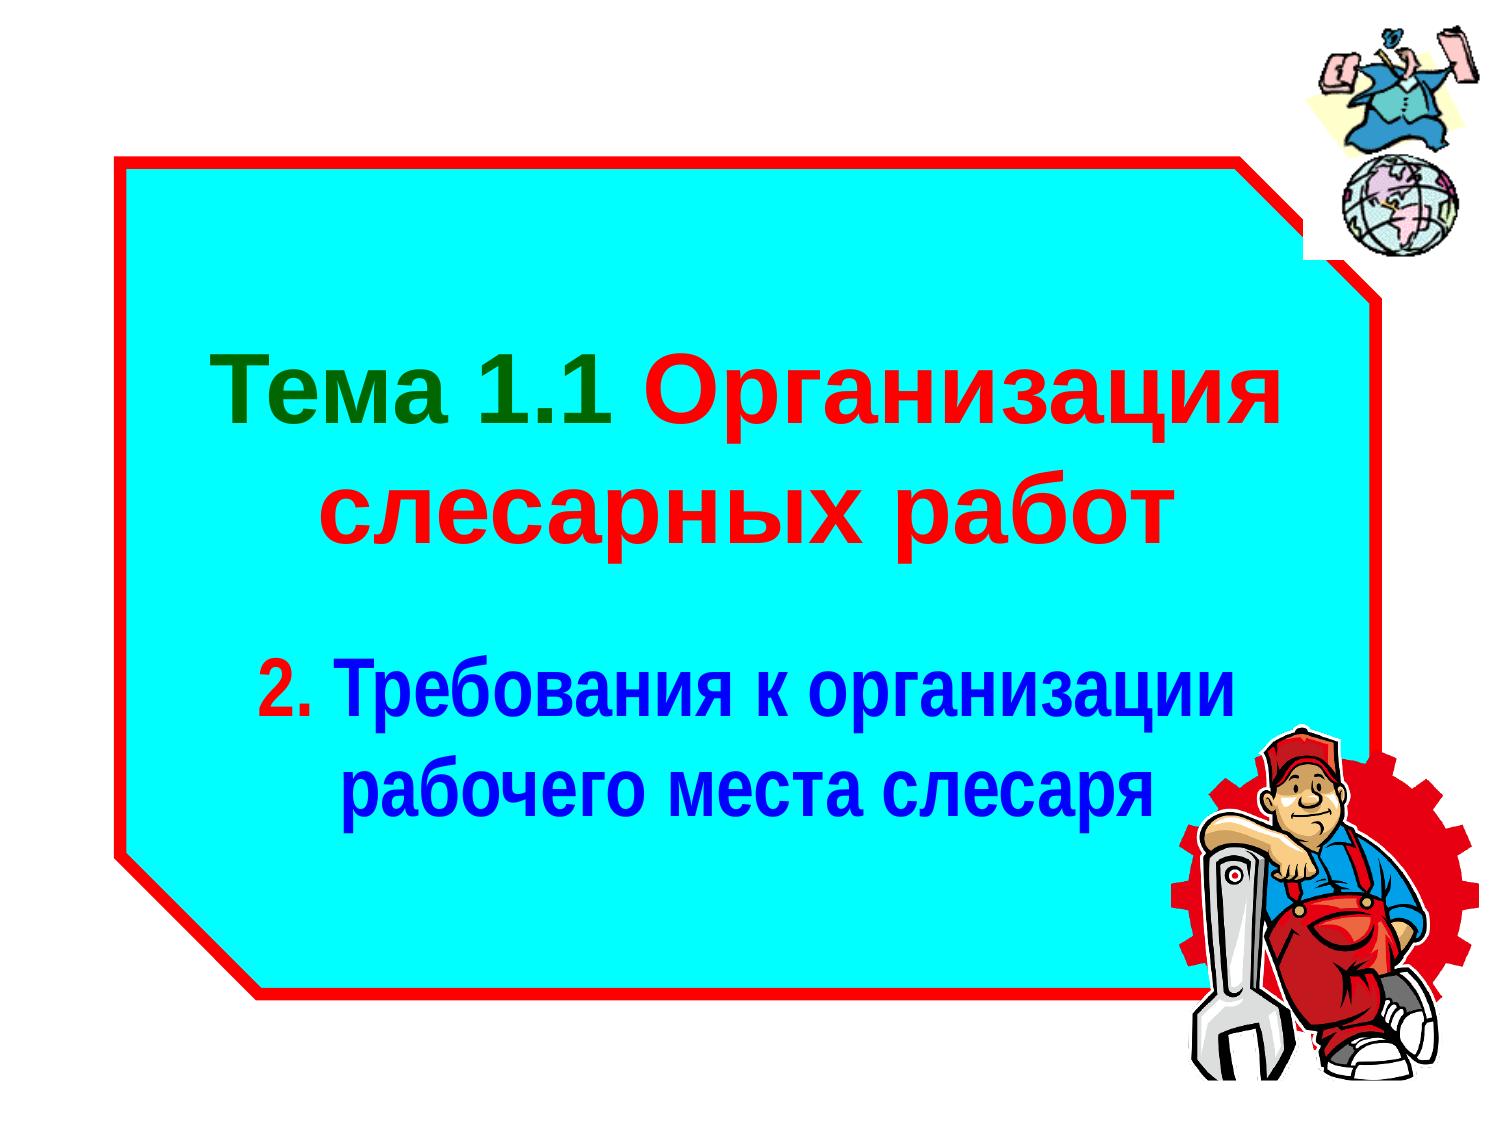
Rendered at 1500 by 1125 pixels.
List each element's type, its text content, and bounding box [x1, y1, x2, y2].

picture [1171, 724, 1479, 1096]
text_box Тема 1.1 Организация слесарных работ 2. Требования к организации рабочего места слесаря [119, 161, 1377, 996]
picture [1303, 24, 1483, 260]
